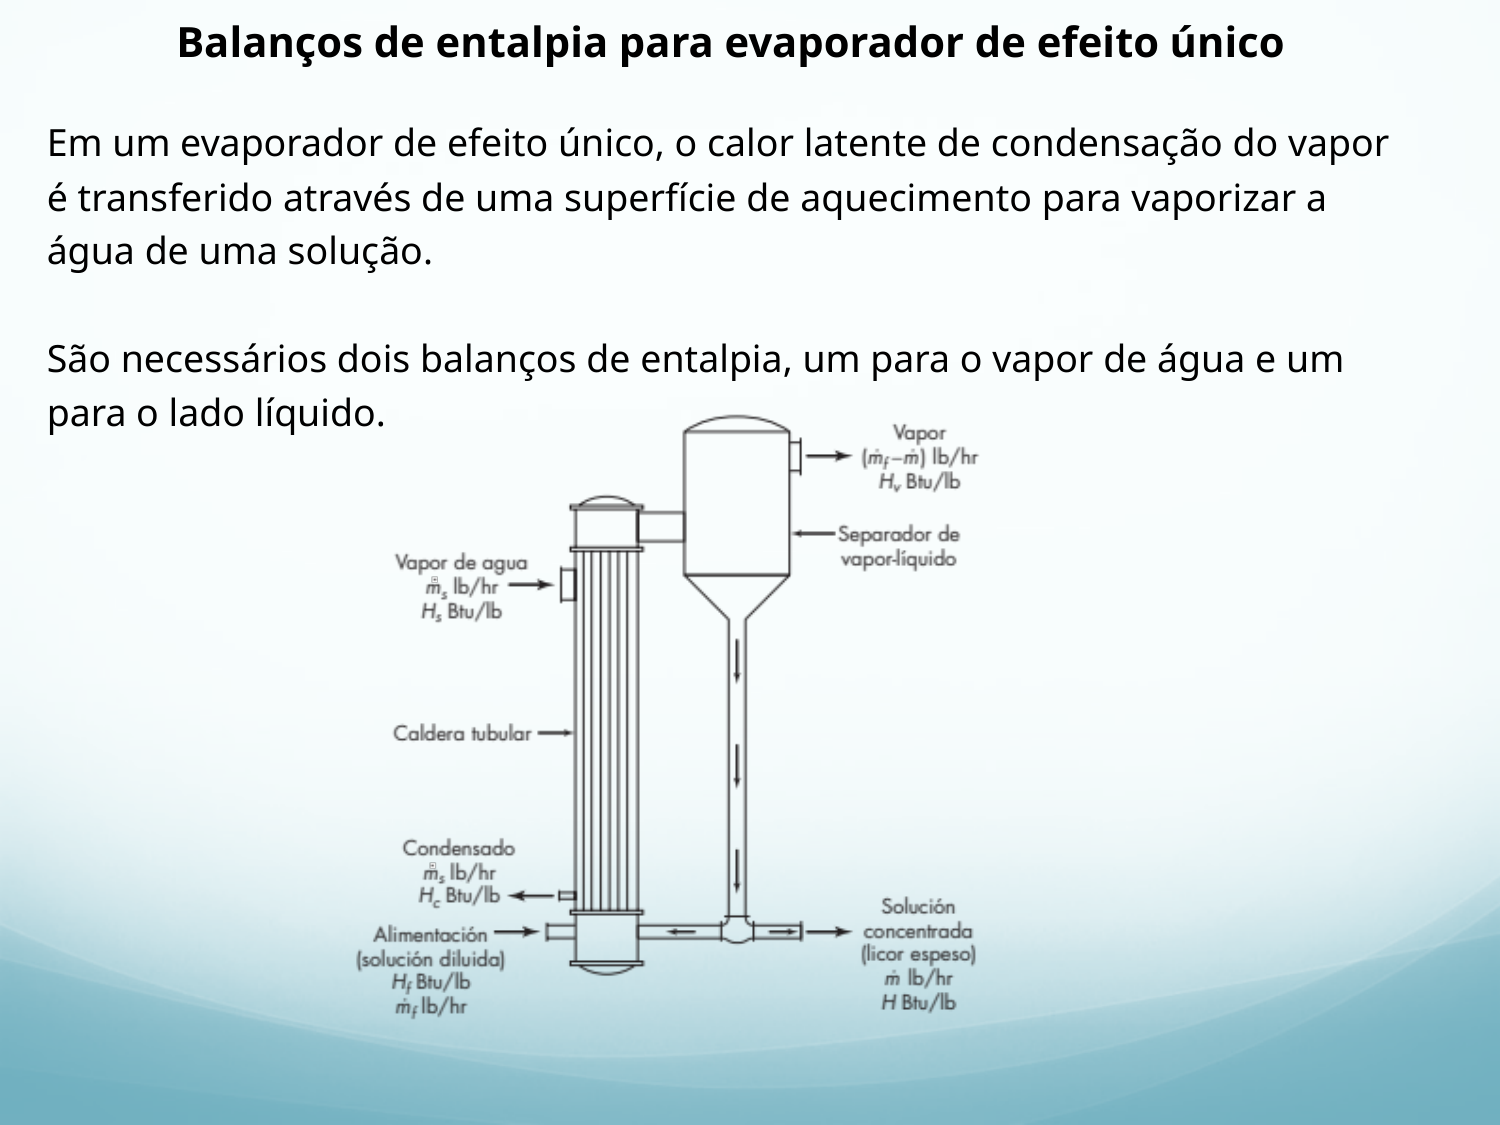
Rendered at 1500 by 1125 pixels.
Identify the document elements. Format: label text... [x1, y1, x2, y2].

picture [355, 391, 1065, 1039]
text_box Balanços de entalpia para evaporador de efeito único Em um evaporador de efeito único, o calor latente de condensação do vapor é transferido através de uma superfície de aquecimento para vaporizar a água de uma solução. São necessários dois balanços de entalpia, um para o vapor de água e um para o lado líquido. [32, 8, 1430, 442]
